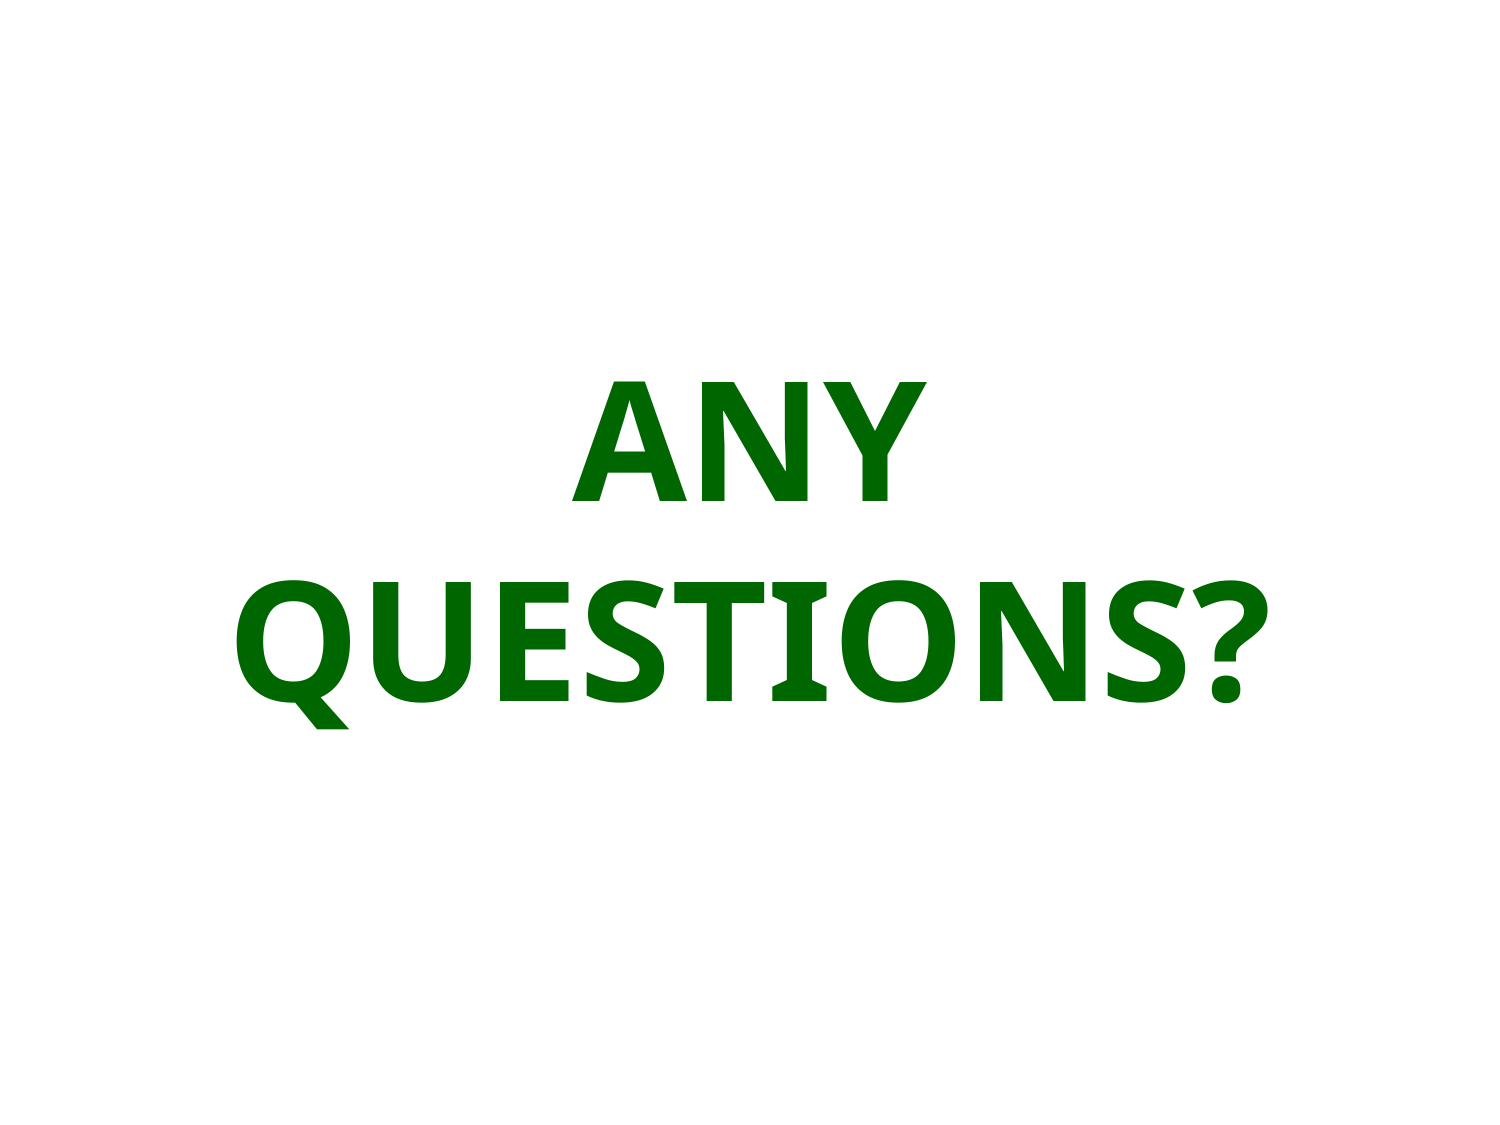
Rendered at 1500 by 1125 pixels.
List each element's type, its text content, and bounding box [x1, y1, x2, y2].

title ANY QUESTIONS? [75, 207, 1425, 863]
